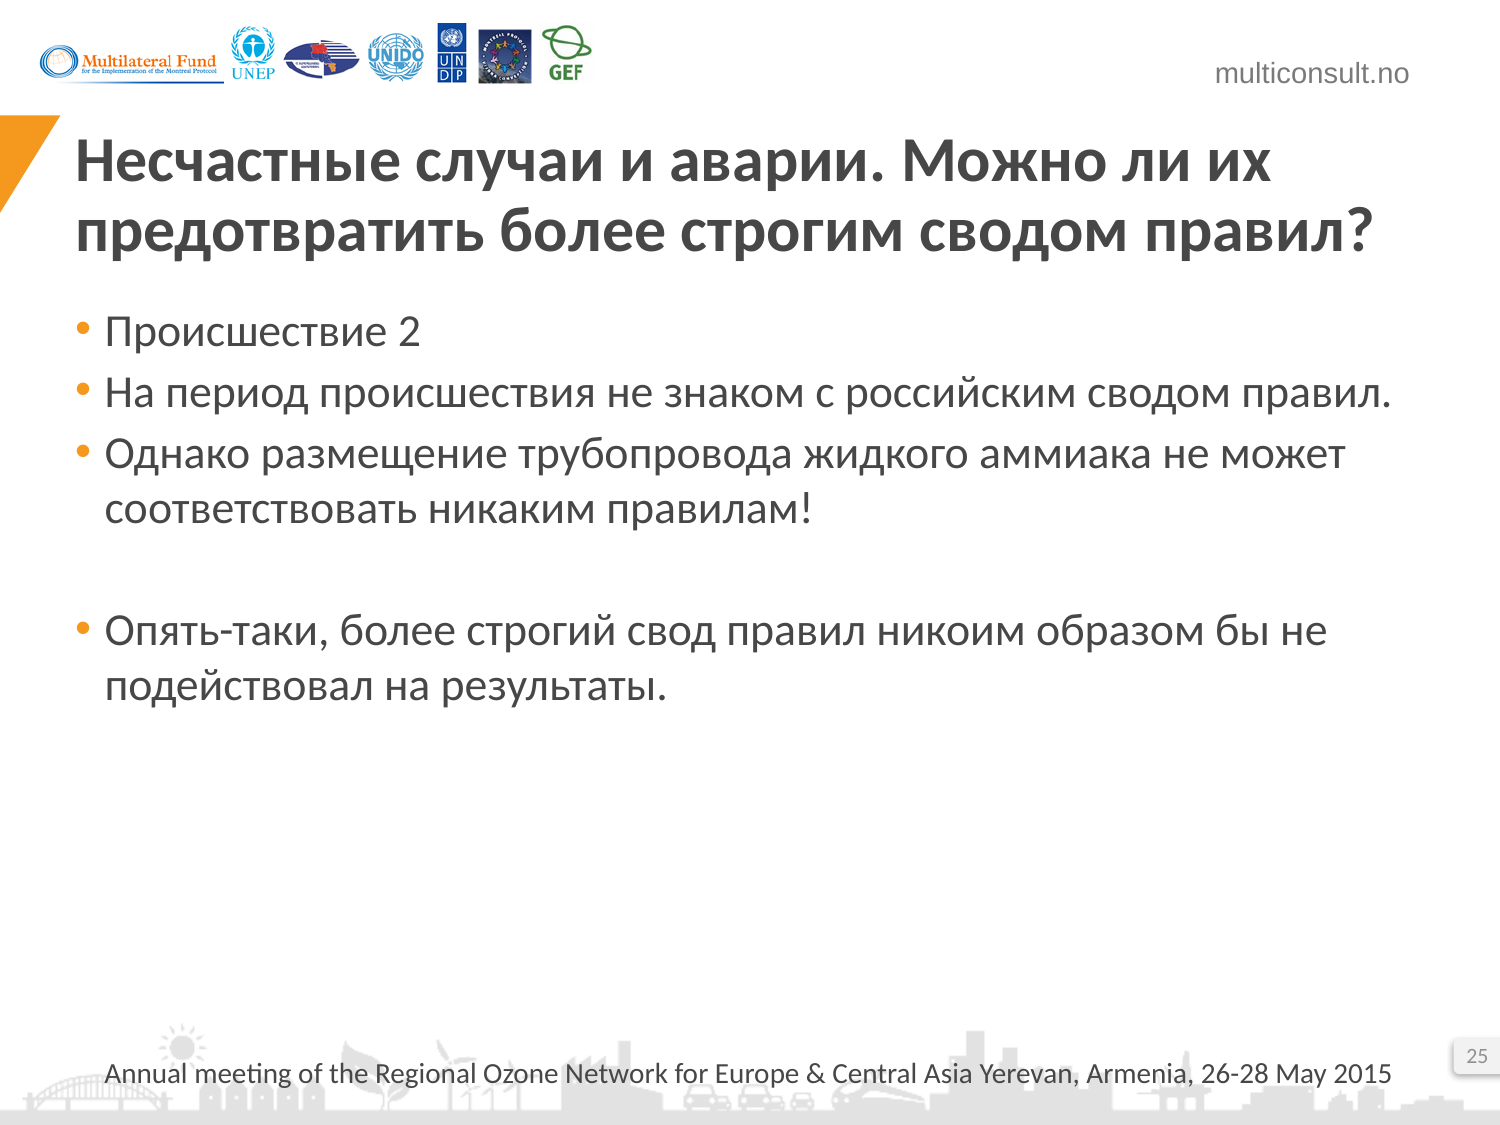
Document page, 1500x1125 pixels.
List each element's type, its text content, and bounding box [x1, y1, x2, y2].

list Происшествие 2 На период происшествия не знаком с российским сводом правил. Однако размещение трубопровода жидкого аммиака не может соответствовать никаким правилам! Опять-таки, более строгий свод правил никоим образом бы не подействовал на результаты. [75, 292, 1479, 978]
title Несчастные случаи и аварии. Можно ли их предотвратить более строгим сводом правил? [75, 126, 1425, 275]
picture [34, 18, 596, 94]
text_box Annual meeting of the Regional Ozone Network for Europe & Central Asia Yerevan, Armenia, 26-28 May 2015 [55, 1046, 1443, 1125]
